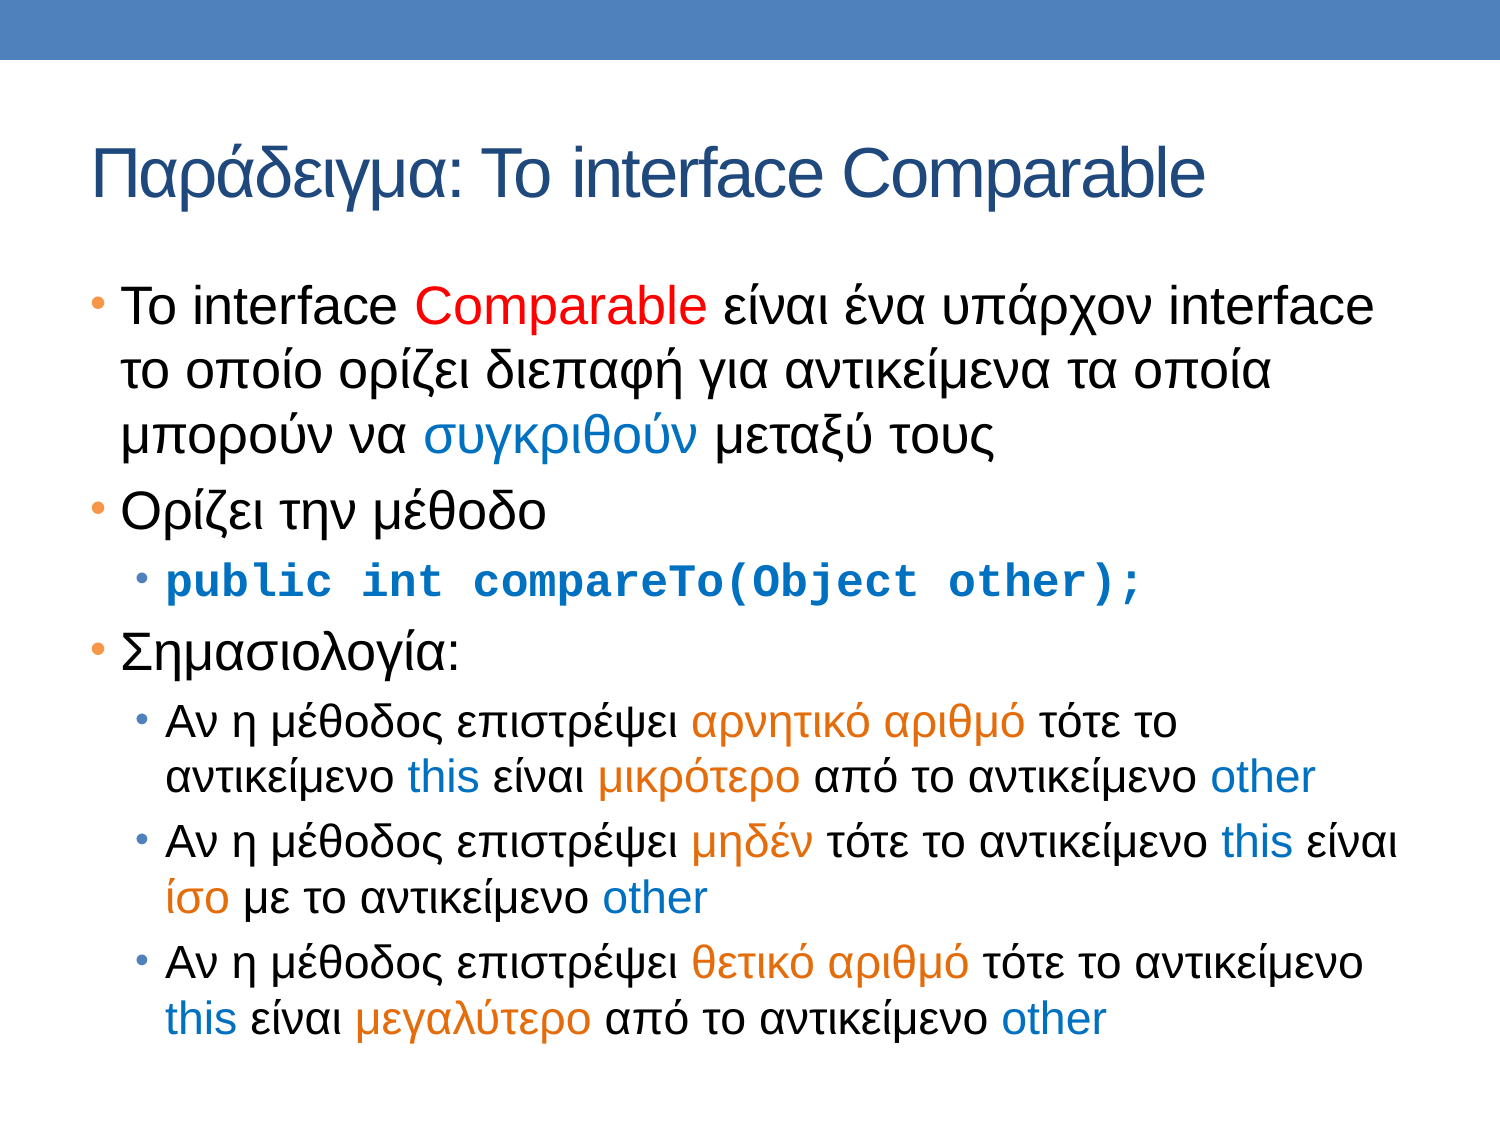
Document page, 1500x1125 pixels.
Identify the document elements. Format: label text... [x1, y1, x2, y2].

title Παράδειγμα: Το interface Comparable [75, 87, 1425, 250]
list Το interface Comparable είναι ένα υπάρχον interface το οποίο ορίζει διεπαφή για αντικείμενα τα οποία μπορούν να συγκριθούν μεταξύ τους Ορίζει την μέθοδο public int compareTo(Object other); Σημασιολογία: Αν η μέθοδος επιστρέψει αρνητικό αριθμό τότε το αντικείμενο this είναι μικρότερο από το αντικείμενο other Αν η μέθοδος επιστρέψει μηδέν τότε το αντικείμενο this είναι ίσο με το αντικείμενο other Αν η μέθοδος επιστρέψει θετικό αριθμό τότε το αντικείμενο this είναι μεγαλύτερο από το αντικείμενο other [75, 262, 1425, 1063]
